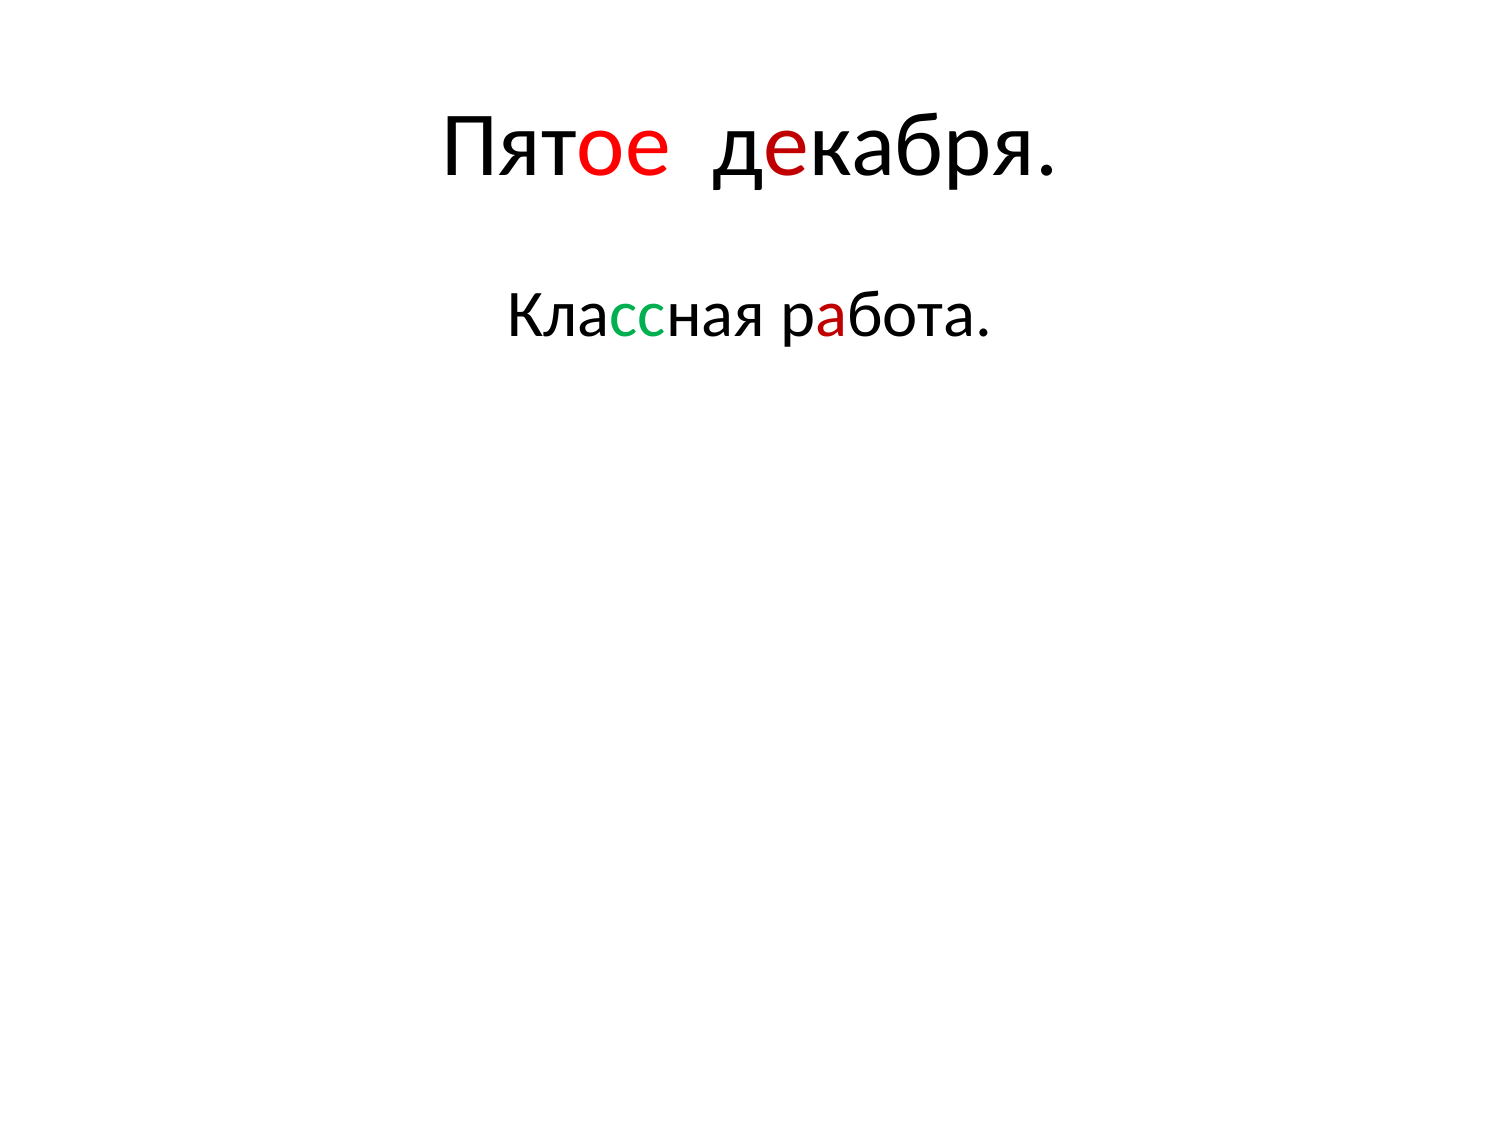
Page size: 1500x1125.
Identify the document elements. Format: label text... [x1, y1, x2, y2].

list Классная работа. [75, 262, 1425, 1005]
title Пятое декабря. [75, 45, 1425, 233]
